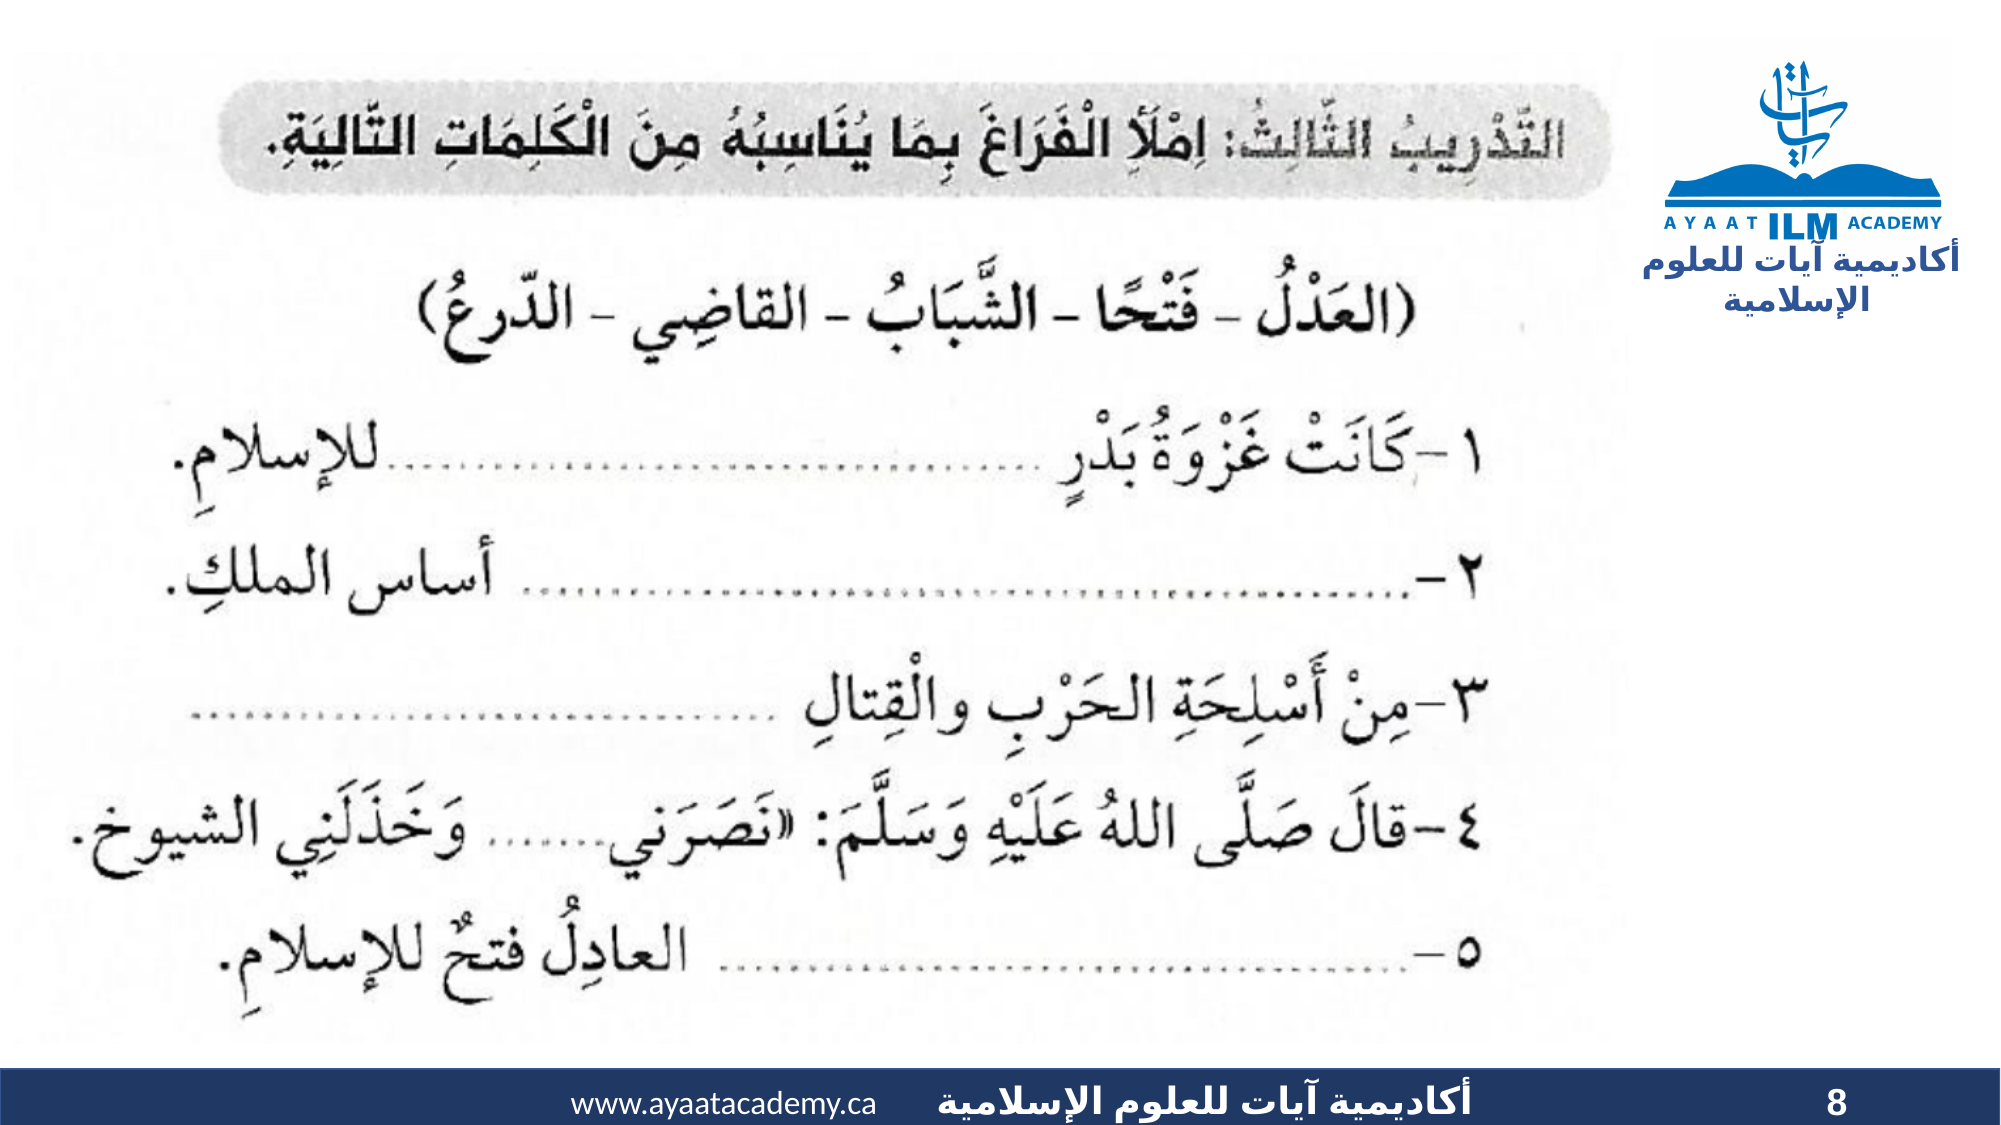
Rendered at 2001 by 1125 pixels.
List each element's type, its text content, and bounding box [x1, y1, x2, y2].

picture [1651, 37, 1952, 257]
picture [13, 52, 1629, 1044]
slide_number 8 [1412, 1070, 1863, 1125]
